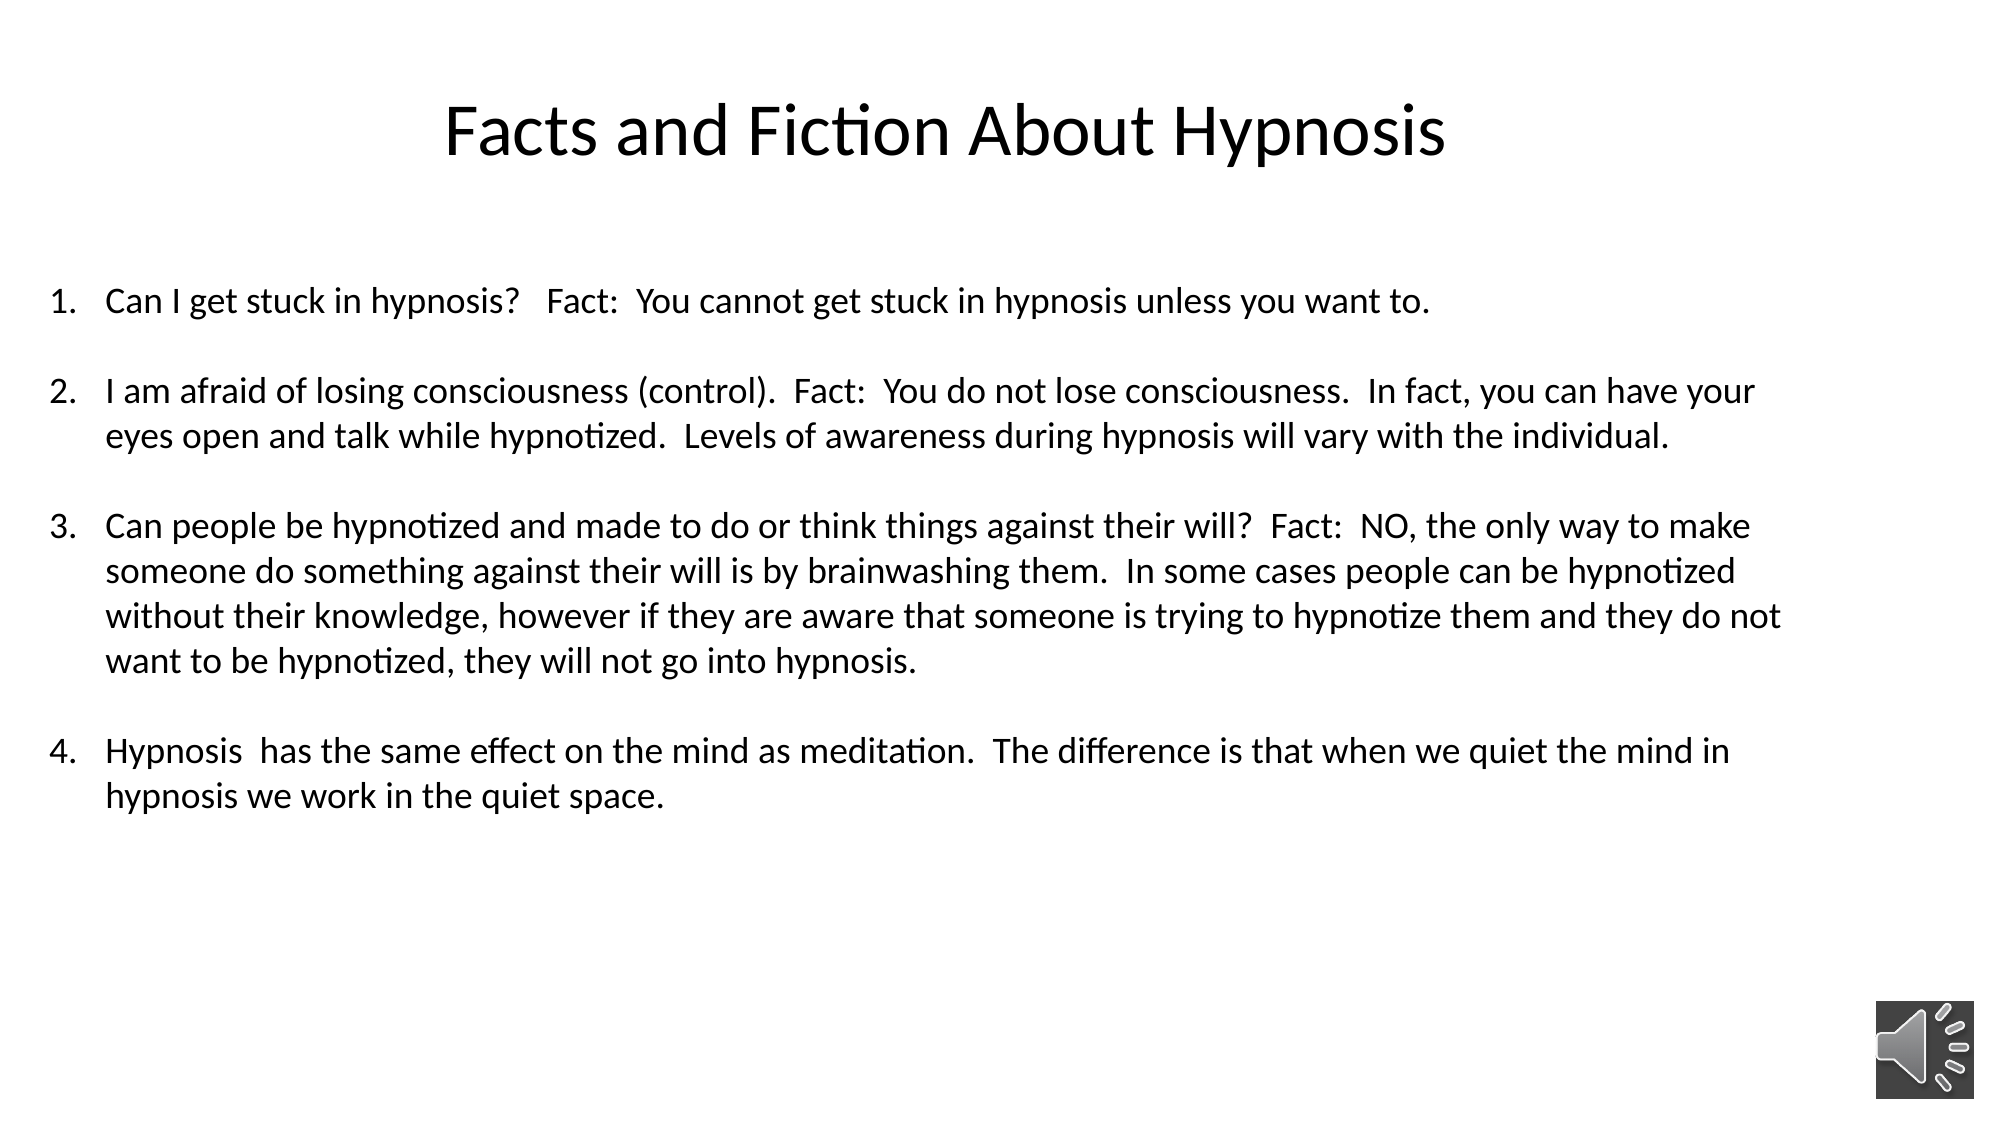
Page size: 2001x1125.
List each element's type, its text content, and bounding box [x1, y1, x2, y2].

picture [1874, 999, 1975, 1100]
text_box Can I get stuck in hypnosis? Fact: You cannot get stuck in hypnosis unless you want to. I am afraid of losing consciousness (control). Fact: You do not lose consciousness. In fact, you can have your eyes open and talk while hypnotized. Levels of awareness during hypnosis will vary with the individual. Can people be hypnotized and made to do or think things against their will? Fact: NO, the only way to make someone do something against their will is by brainwashing them. In some cases people can be hypnotized without their knowledge, however if they are aware that someone is trying to hypnotize them and they do not want to be hypnotized, they will not go into hypnosis. Hypnosis has the same effect on the mind as meditation. The difference is that when we quiet the mind in hypnosis we work in the quiet space. [34, 268, 1830, 1125]
text_box Facts and Fiction About Hypnosis [23, 73, 1869, 219]
